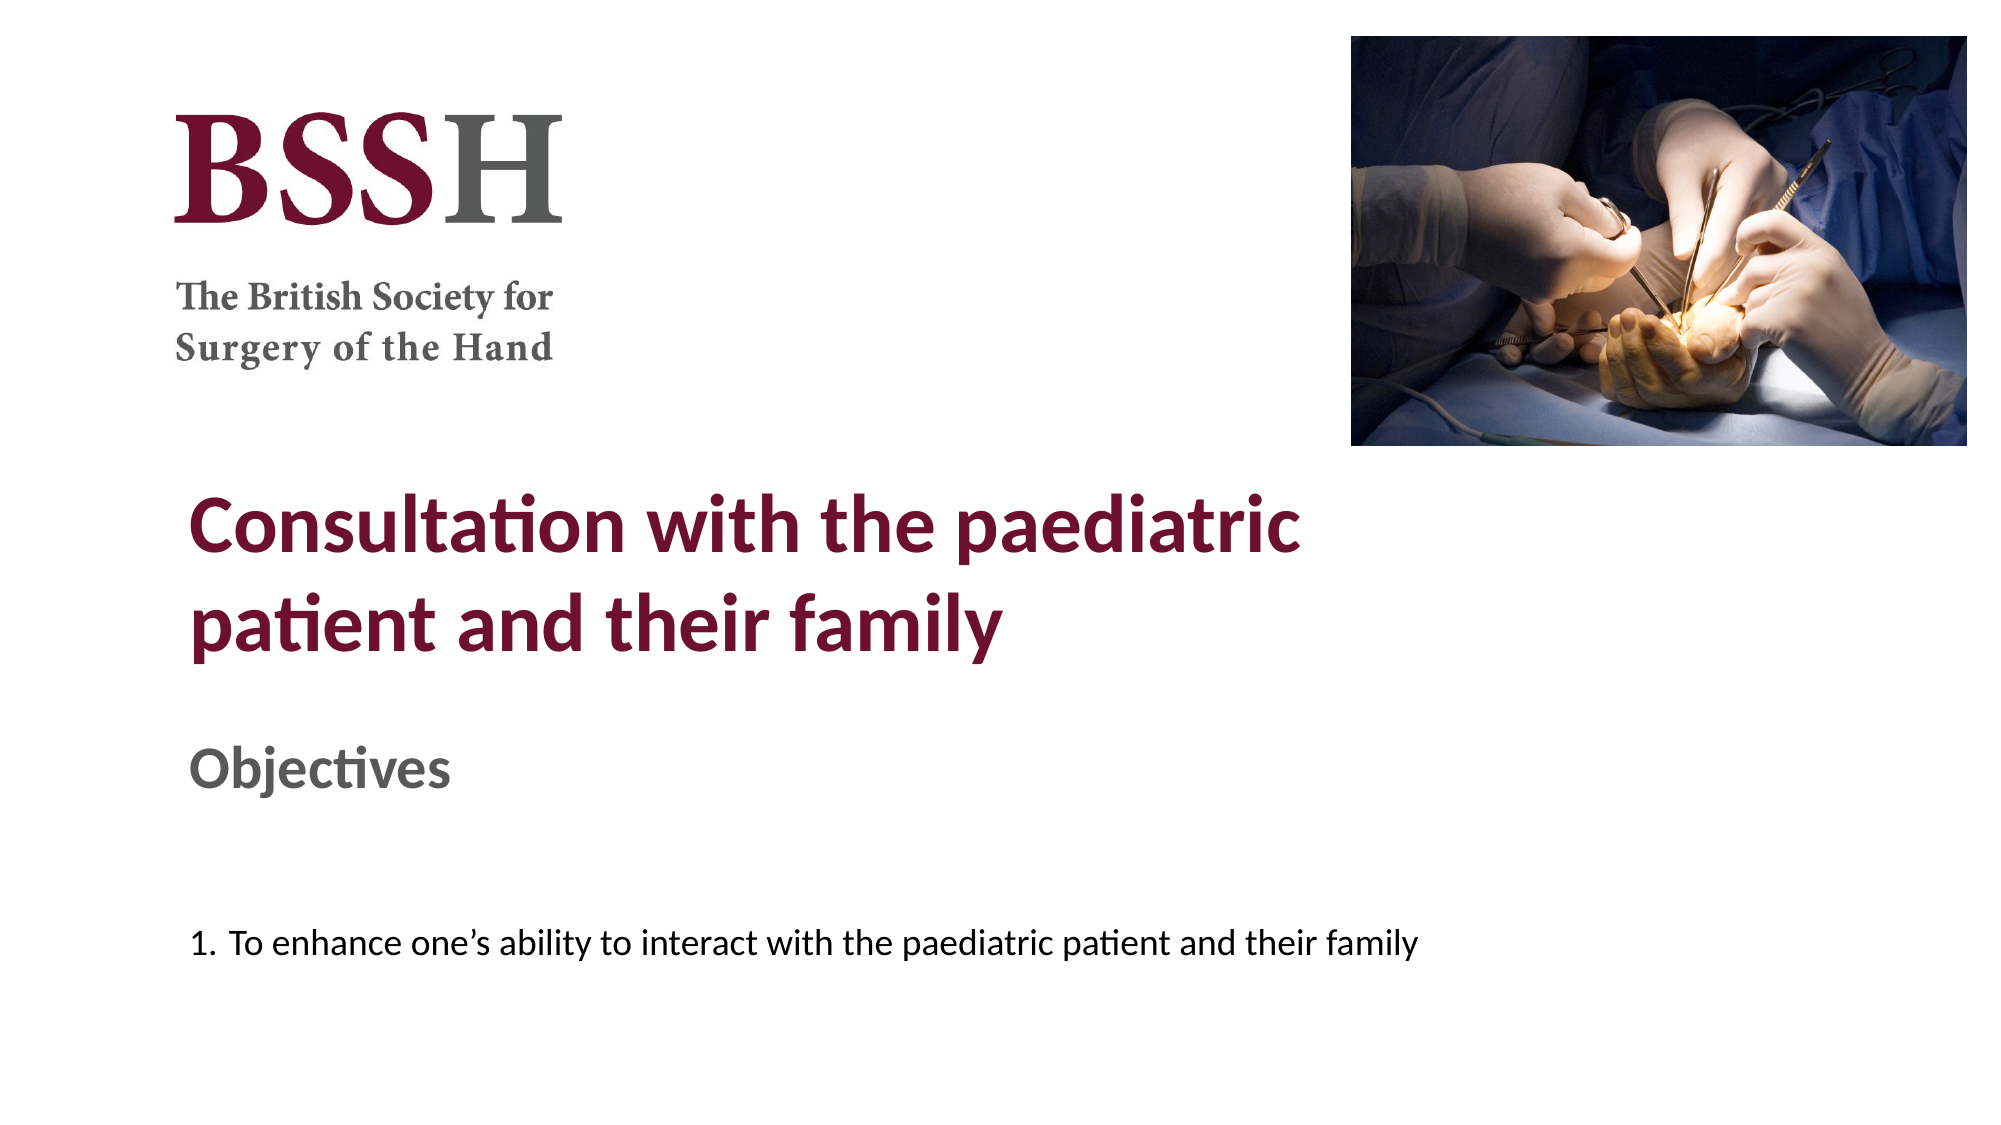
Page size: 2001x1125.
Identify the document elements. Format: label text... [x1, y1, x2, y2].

text_box Objectives To enhance one’s ability to interact with the paediatric patient and their family [181, 648, 1441, 1061]
picture [1350, 36, 1967, 446]
picture [173, 112, 562, 371]
text_box Consultation with the paediatric patient and their family [181, 461, 1441, 648]
